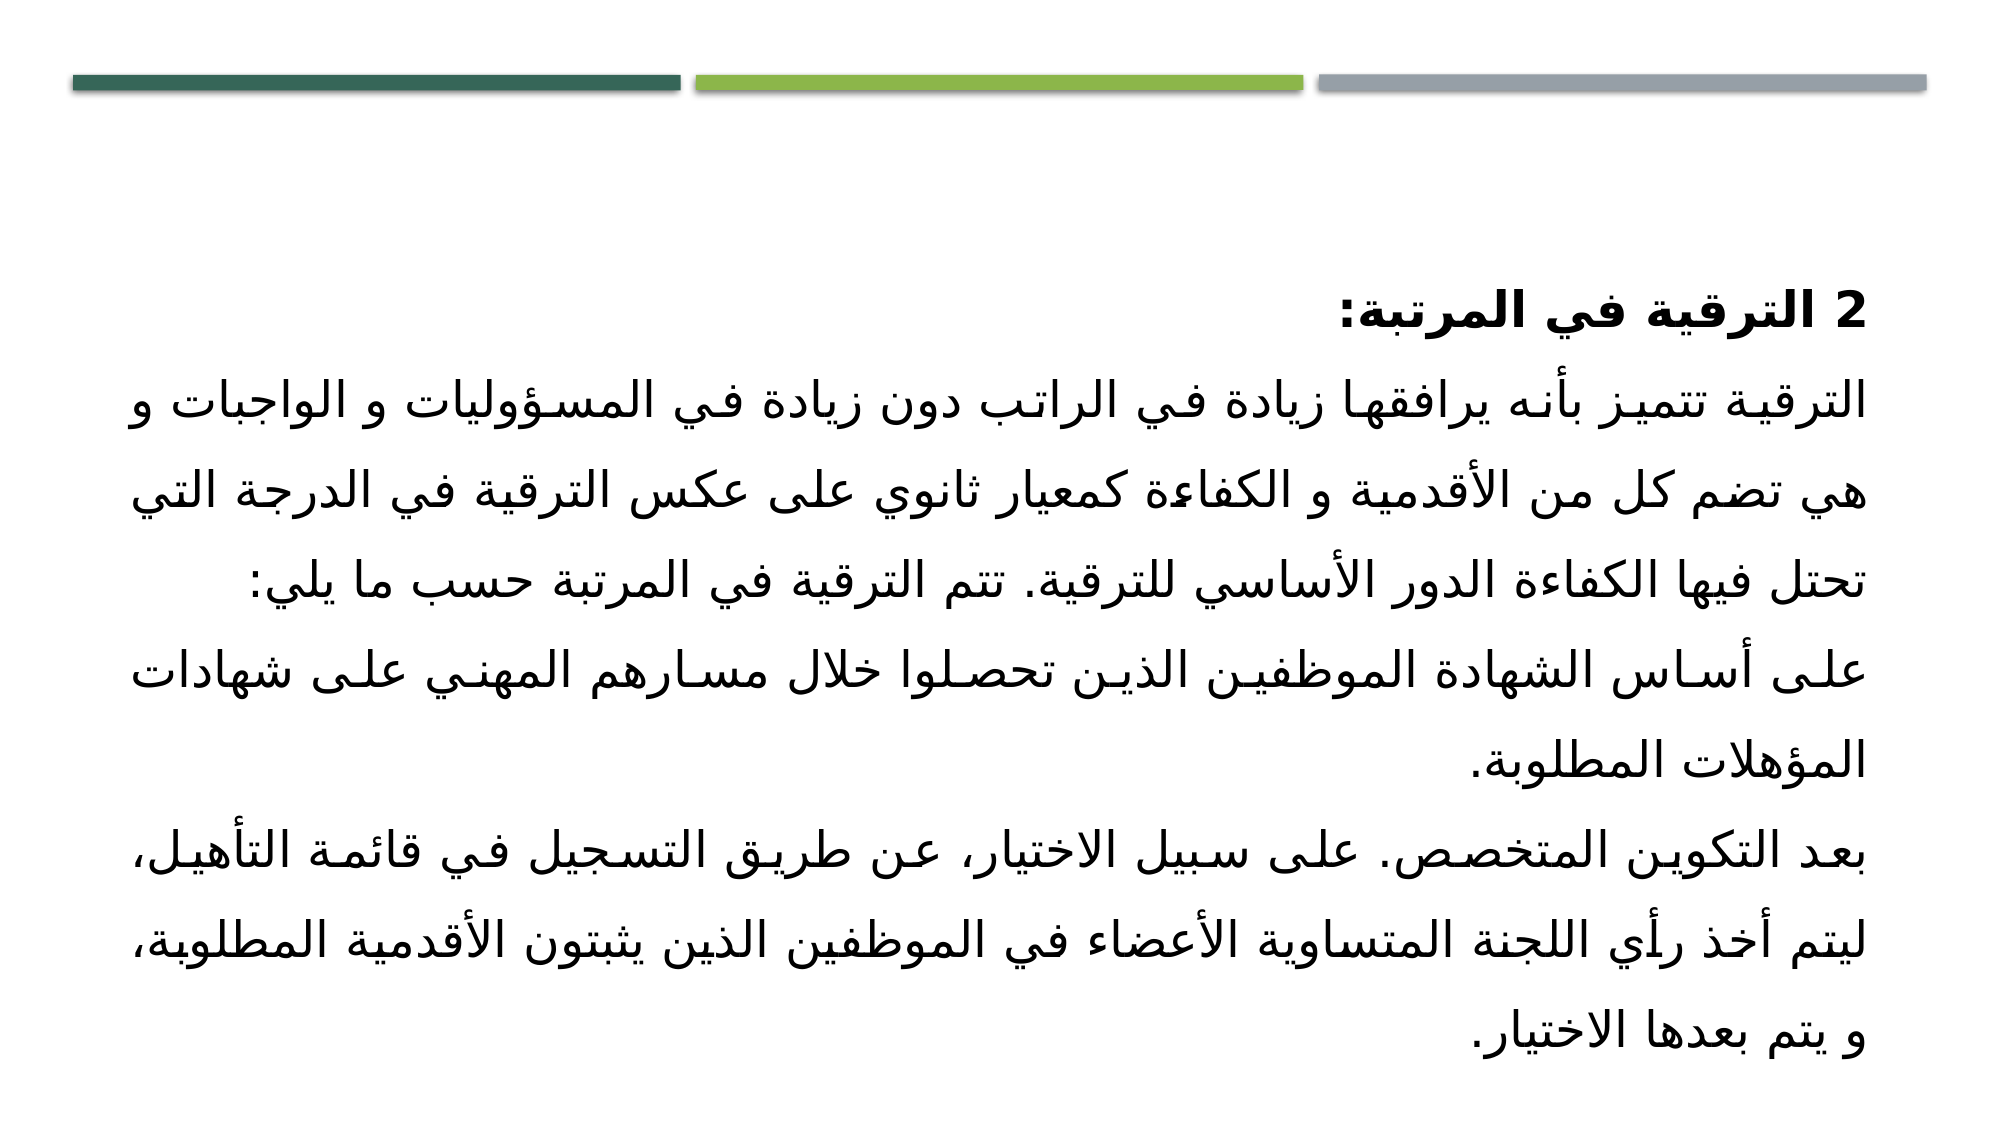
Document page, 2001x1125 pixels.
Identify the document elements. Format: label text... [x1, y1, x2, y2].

text_box 2 الترقية في المرتبة: الترقية تتميز بأنه يرافقها زيادة في الراتب دون زيادة في المسؤوليات و الواجبات و هي تضم كل من الأقدمية و الكفاءة كمعيار ثانوي على عكس الترقية في الدرجة التي تحتل فيها الكفاءة الدور الأساسي للترقية. تتم الترقية في المرتبة حسب ما يلي: على أساس الشهادة الموظفين الذين تحصلوا خلال مسارهم المهني على شهادات المؤهلات المطلوبة. بعد التكوين المتخصص. على سبيل الاختيار، عن طريق التسجيل في قائمة التأهيل، ليتم أخذ رأي اللجنة المتساوية الأعضاء في الموظفين الذين يثبتون الأقدمية المطلوبة، و يتم بعدها الاختيار. [116, 240, 1884, 1066]
